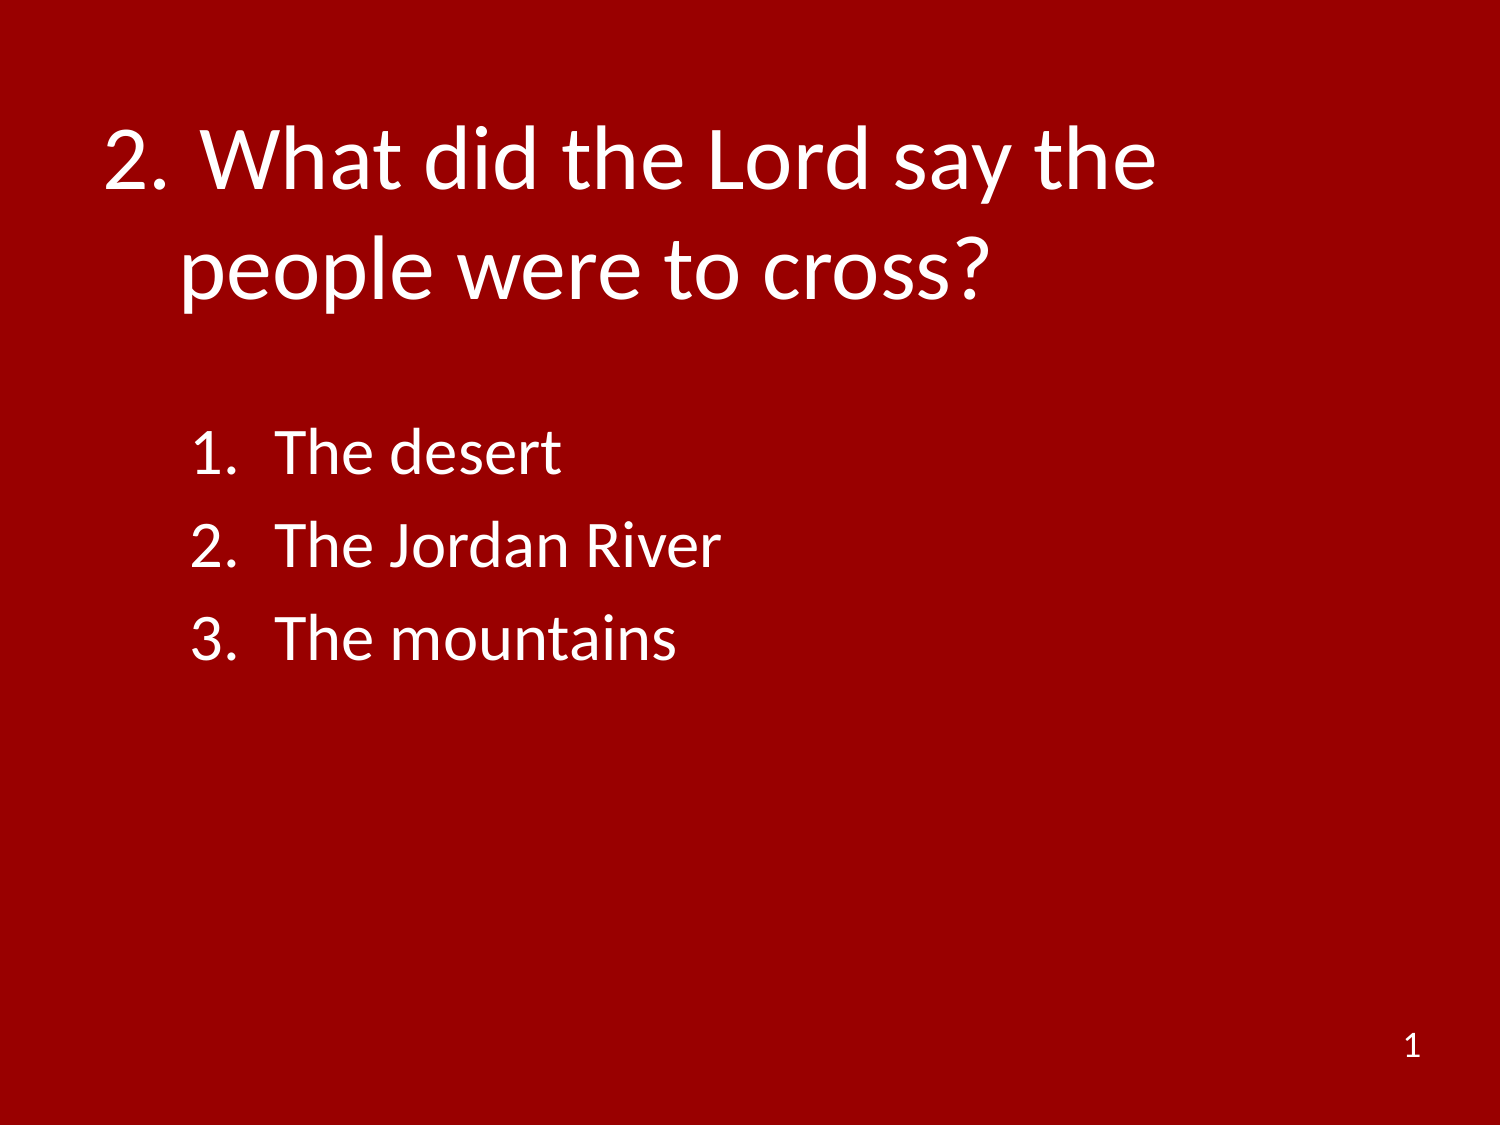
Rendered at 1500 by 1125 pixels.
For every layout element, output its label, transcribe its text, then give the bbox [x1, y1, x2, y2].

title 2. What did the Lord say the people were to cross? [87, 87, 1425, 329]
subtitle The desert The Jordan River The mountains [174, 399, 1375, 800]
text_box 1 [1387, 1012, 1438, 1073]
